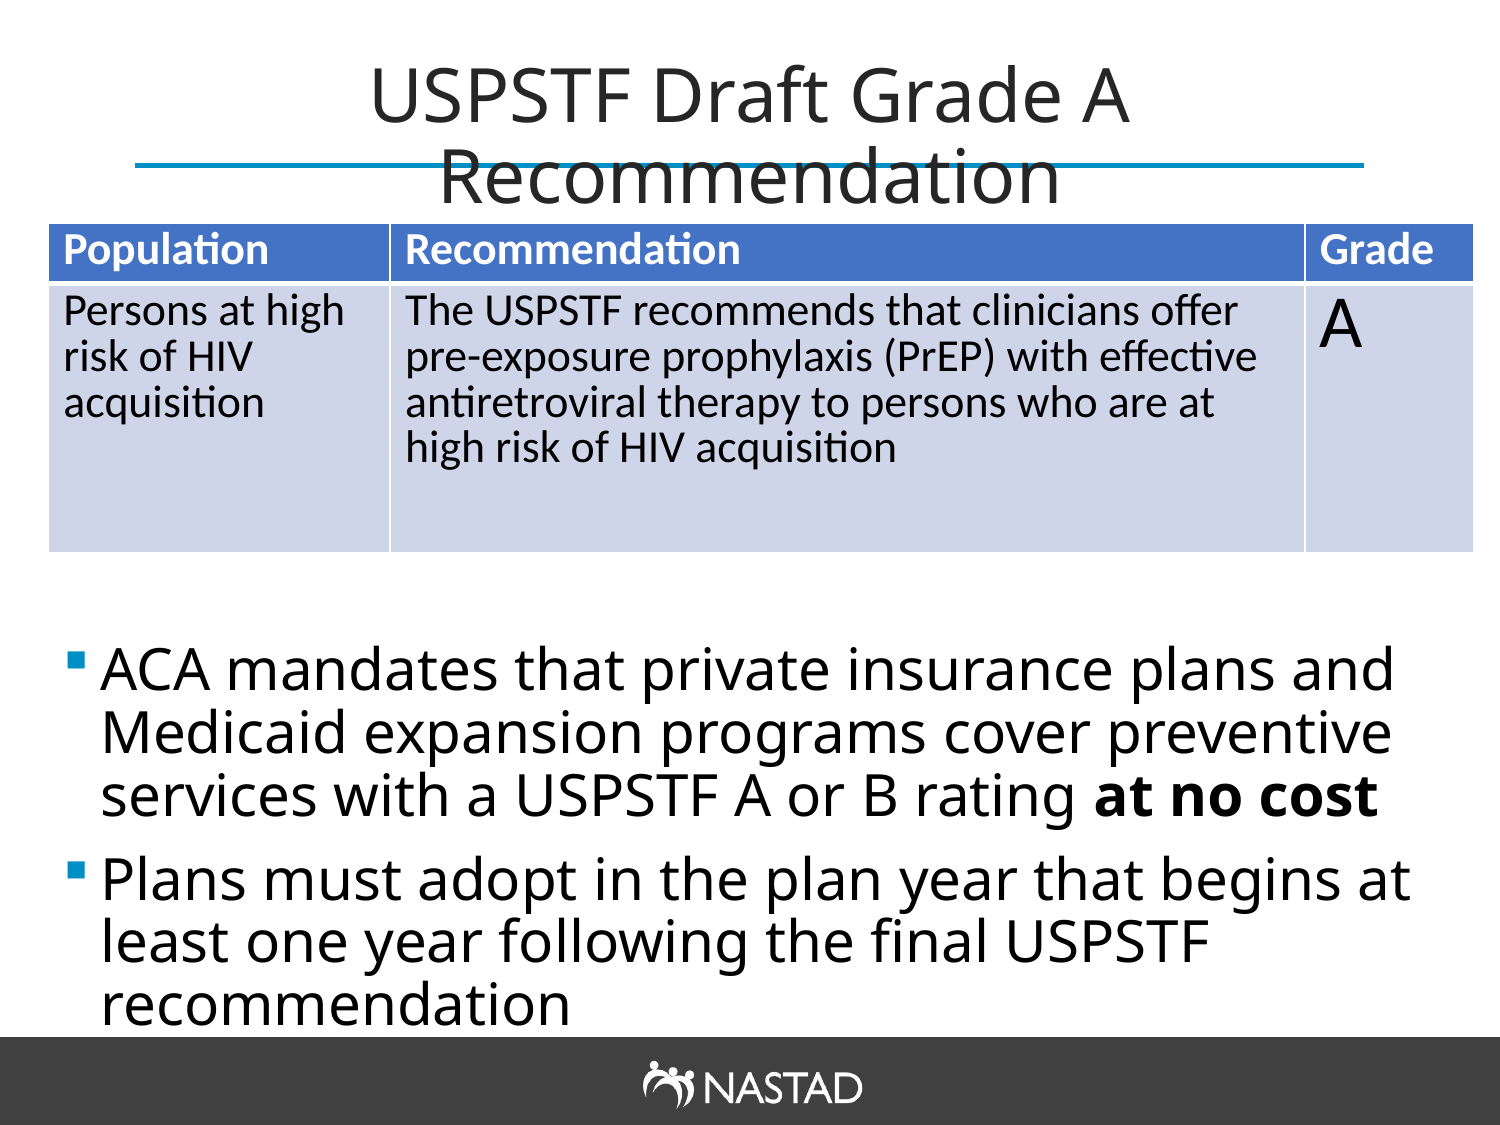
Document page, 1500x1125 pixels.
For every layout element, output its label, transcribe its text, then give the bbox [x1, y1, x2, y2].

table_cell Persons at high risk of HIV acquisition [49, 286, 389, 552]
table_header Recommendation [391, 224, 1304, 281]
list ACA mandates that private insurance plans and Medicaid expansion programs cover preventive services with a USPSTF A or B rating at no cost Plans must adopt in the plan year that begins at least one year following the final USPSTF recommendation [48, 632, 1468, 819]
table_cell The USPSTF recommends that clinicians offer pre-exposure prophylaxis (PrEP) with effective antiretroviral therapy to persons who are at high risk of HIV acquisition [391, 286, 1304, 552]
table_header Grade [1306, 224, 1473, 281]
table_header Population [49, 224, 389, 281]
title USPSTF Draft Grade A Recommendation [70, 49, 1430, 195]
table_cell A [1306, 286, 1473, 552]
picture [637, 1058, 863, 1114]
